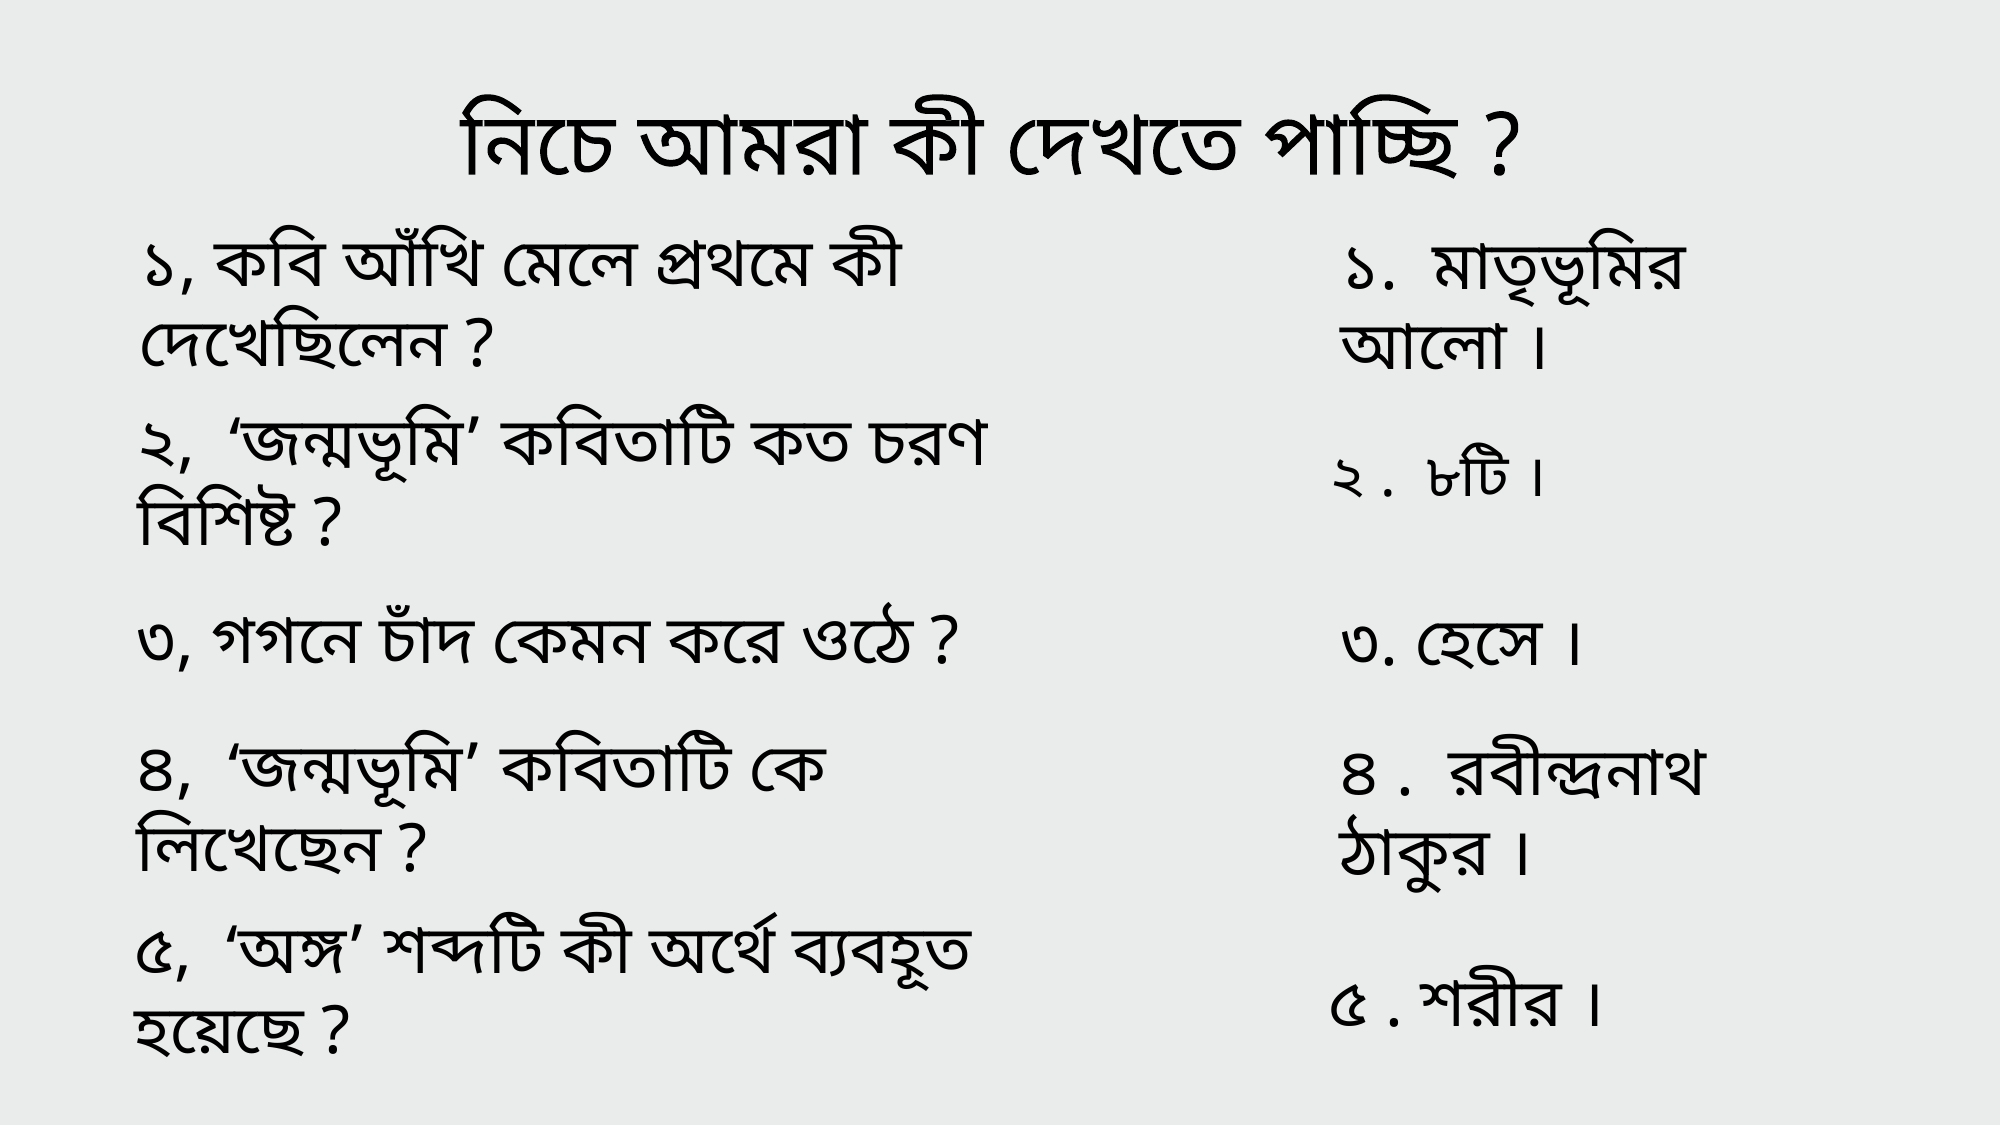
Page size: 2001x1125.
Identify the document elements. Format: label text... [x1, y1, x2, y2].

text_box ৪, ‘জন্মভূমি’ কবিতাটি কে লিখেছেন ? [121, 729, 1147, 881]
text_box ২ . ৮টি । [1314, 396, 1762, 550]
text_box ৫ . শরীর । [1311, 923, 1777, 1077]
text_box ৩, গগনে চাঁদ কেমন করে ওঠে ? [121, 561, 1147, 712]
text_box ৩. হেসে । [1324, 561, 1777, 716]
text_box ১, কবি আঁখি মেলে প্রথমে কী দেখেছিলেন ? [124, 224, 1160, 376]
text_box ৪ . রবীন্দ্রনাথ ঠাকুর । [1322, 731, 1865, 886]
text_box ৫, ‘অঙ্গ’ শব্দটি কী অর্থে ব্যবহূত হয়েছে ? [119, 911, 1141, 1062]
text_box ২, ‘জন্মভূমি’ কবিতাটি কত চরণ বিশিষ্ট ? [122, 403, 1151, 554]
text_box ১. মাতৃভূমির আলো । [1324, 226, 1877, 380]
